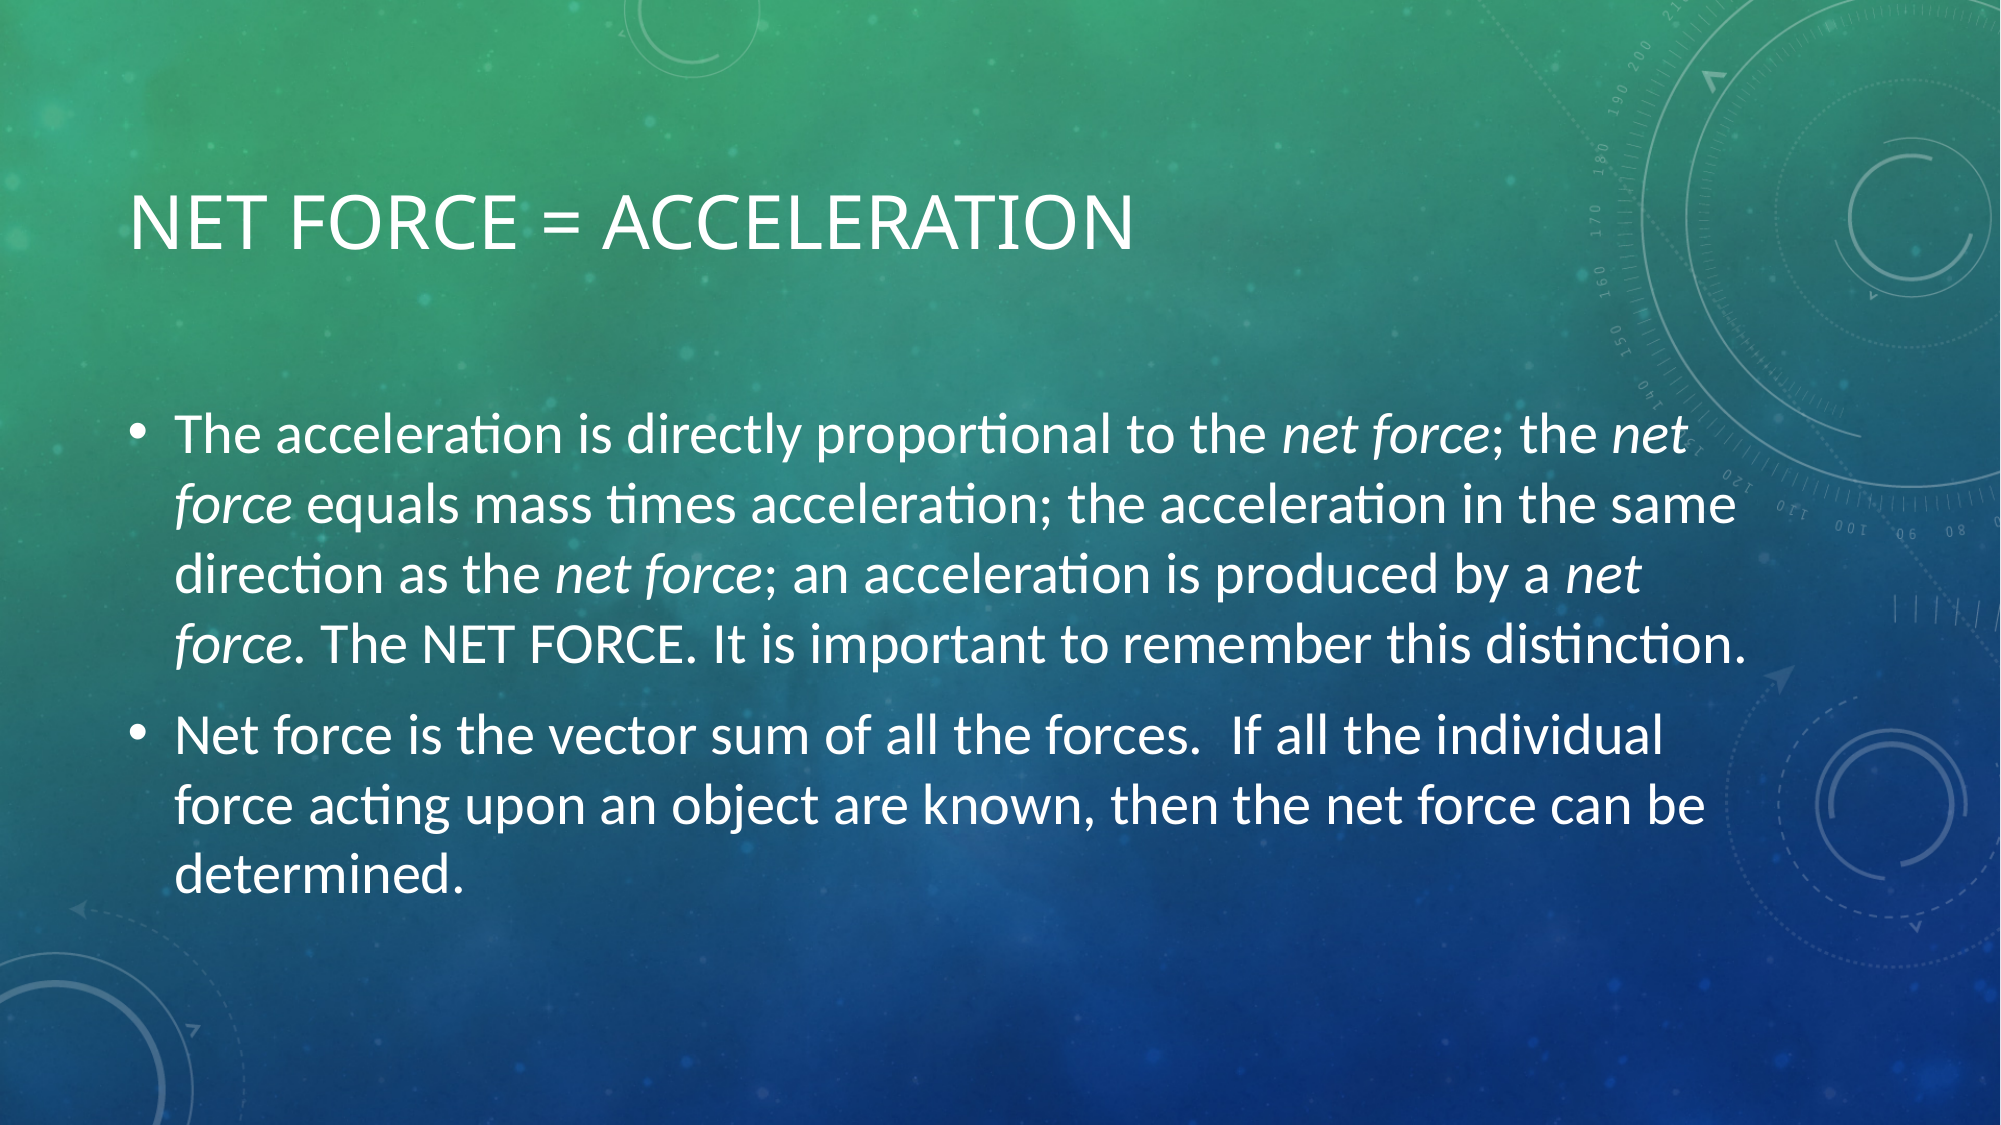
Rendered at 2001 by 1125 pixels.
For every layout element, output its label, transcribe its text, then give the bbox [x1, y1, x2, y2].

title Net force = acceleration [112, 99, 1775, 339]
list The acceleration is directly proportional to the net force; the net force equals mass times acceleration; the acceleration in the same direction as the net force; an acceleration is produced by a net force. The NET FORCE. It is important to remember this distinction. Net force is the vector sum of all the forces. If all the individual force acting upon an object are known, then the net force can be determined. [112, 351, 1775, 950]
picture [0, 0, 2001, 1125]
